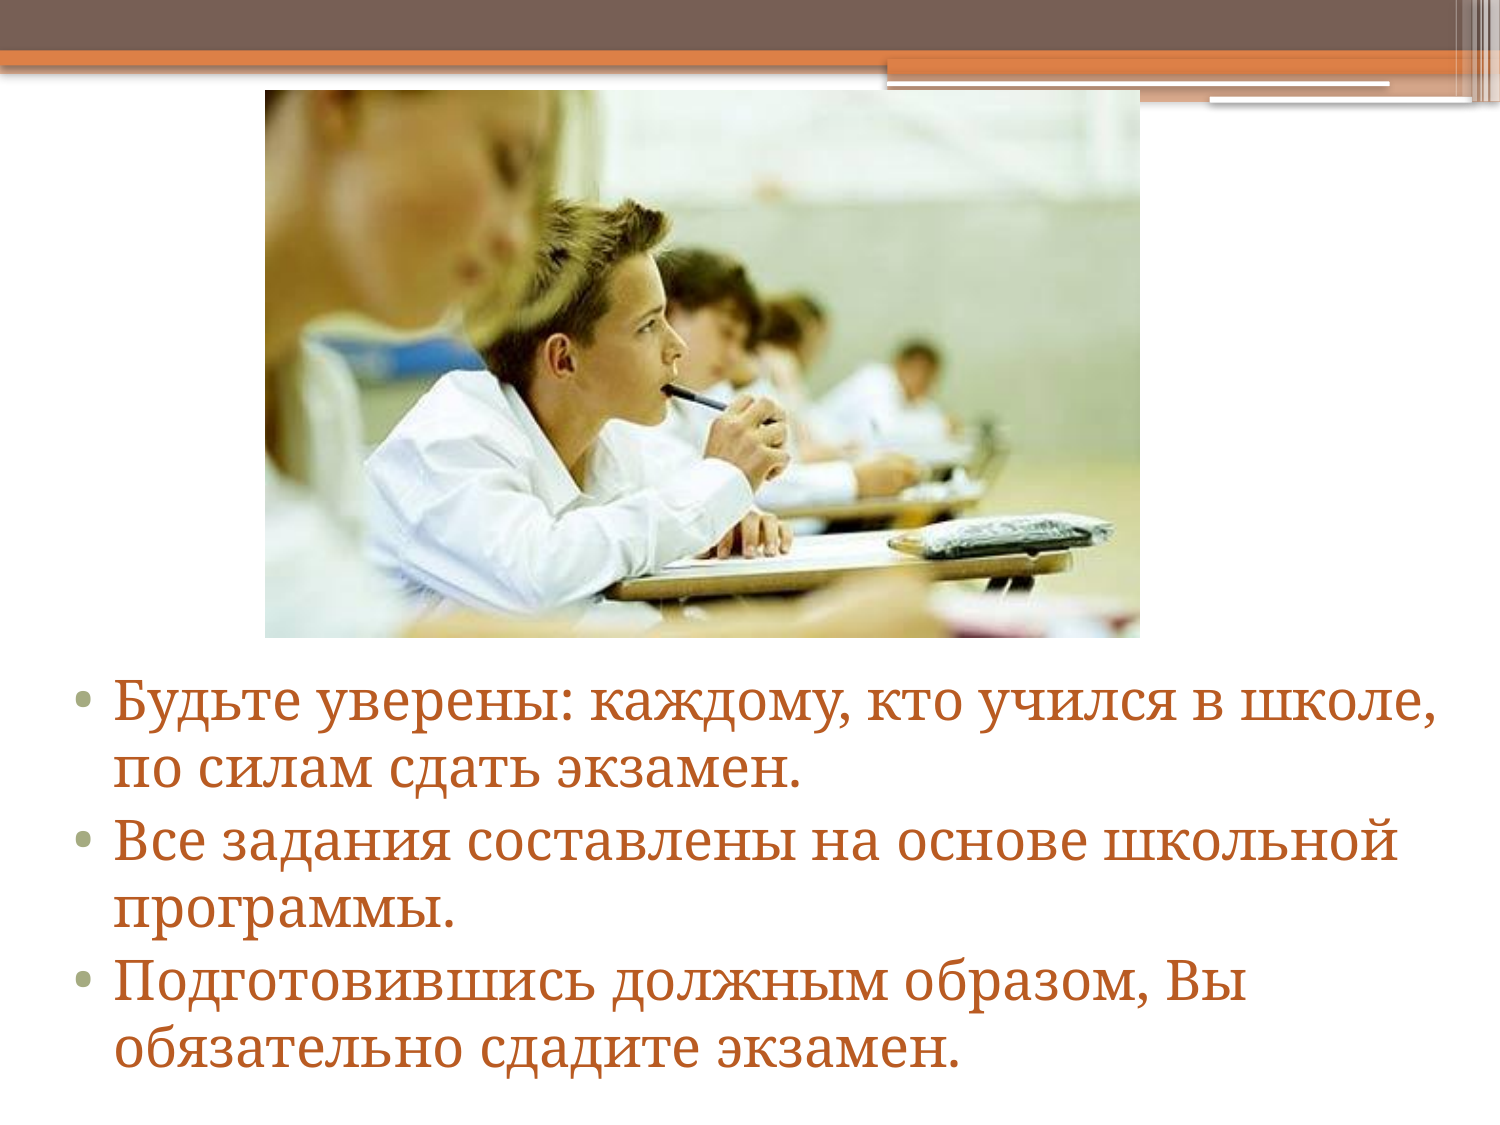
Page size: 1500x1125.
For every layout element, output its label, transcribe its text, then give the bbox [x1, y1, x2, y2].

picture [265, 89, 1141, 638]
list Будьте уверены: каждому, кто учился в школе, по силам сдать экзамен. Все задания составлены на основе школьной программы. Подготовившись должным образом, Вы обязательно сдадите экзамен. [40, 656, 1467, 1091]
